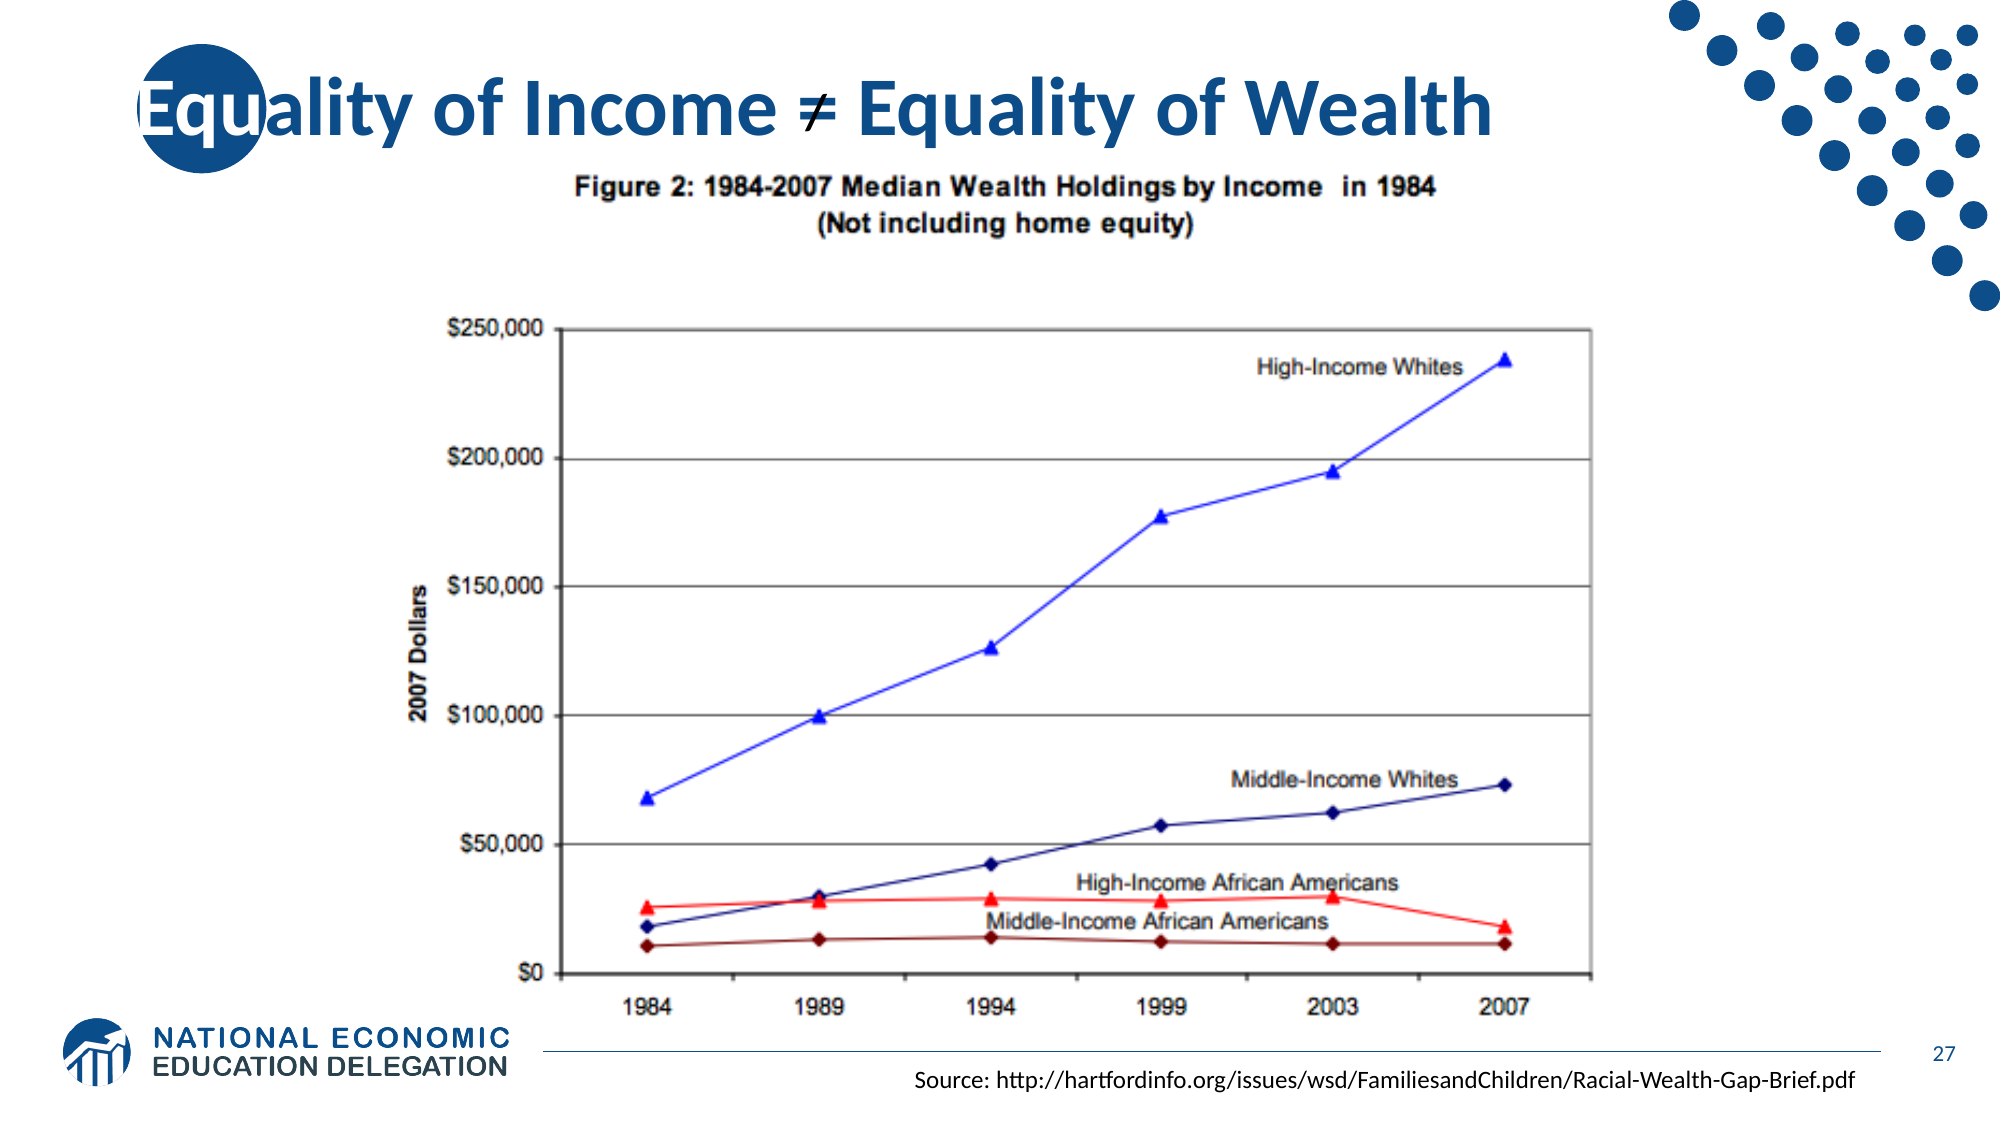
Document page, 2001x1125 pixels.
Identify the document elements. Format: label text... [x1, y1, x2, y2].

text_box / [790, 71, 855, 147]
title Equality of Income = Equality of Wealth [120, 0, 1846, 218]
slide_number 27 [1521, 1022, 1972, 1082]
text_box Source: http://hartfordinfo.org/issues/wsd/FamiliesandChildren/Racial-Wealth-Gap-Brief.pdf [899, 1055, 1873, 1101]
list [364, 171, 1600, 1022]
picture [55, 1013, 520, 1091]
